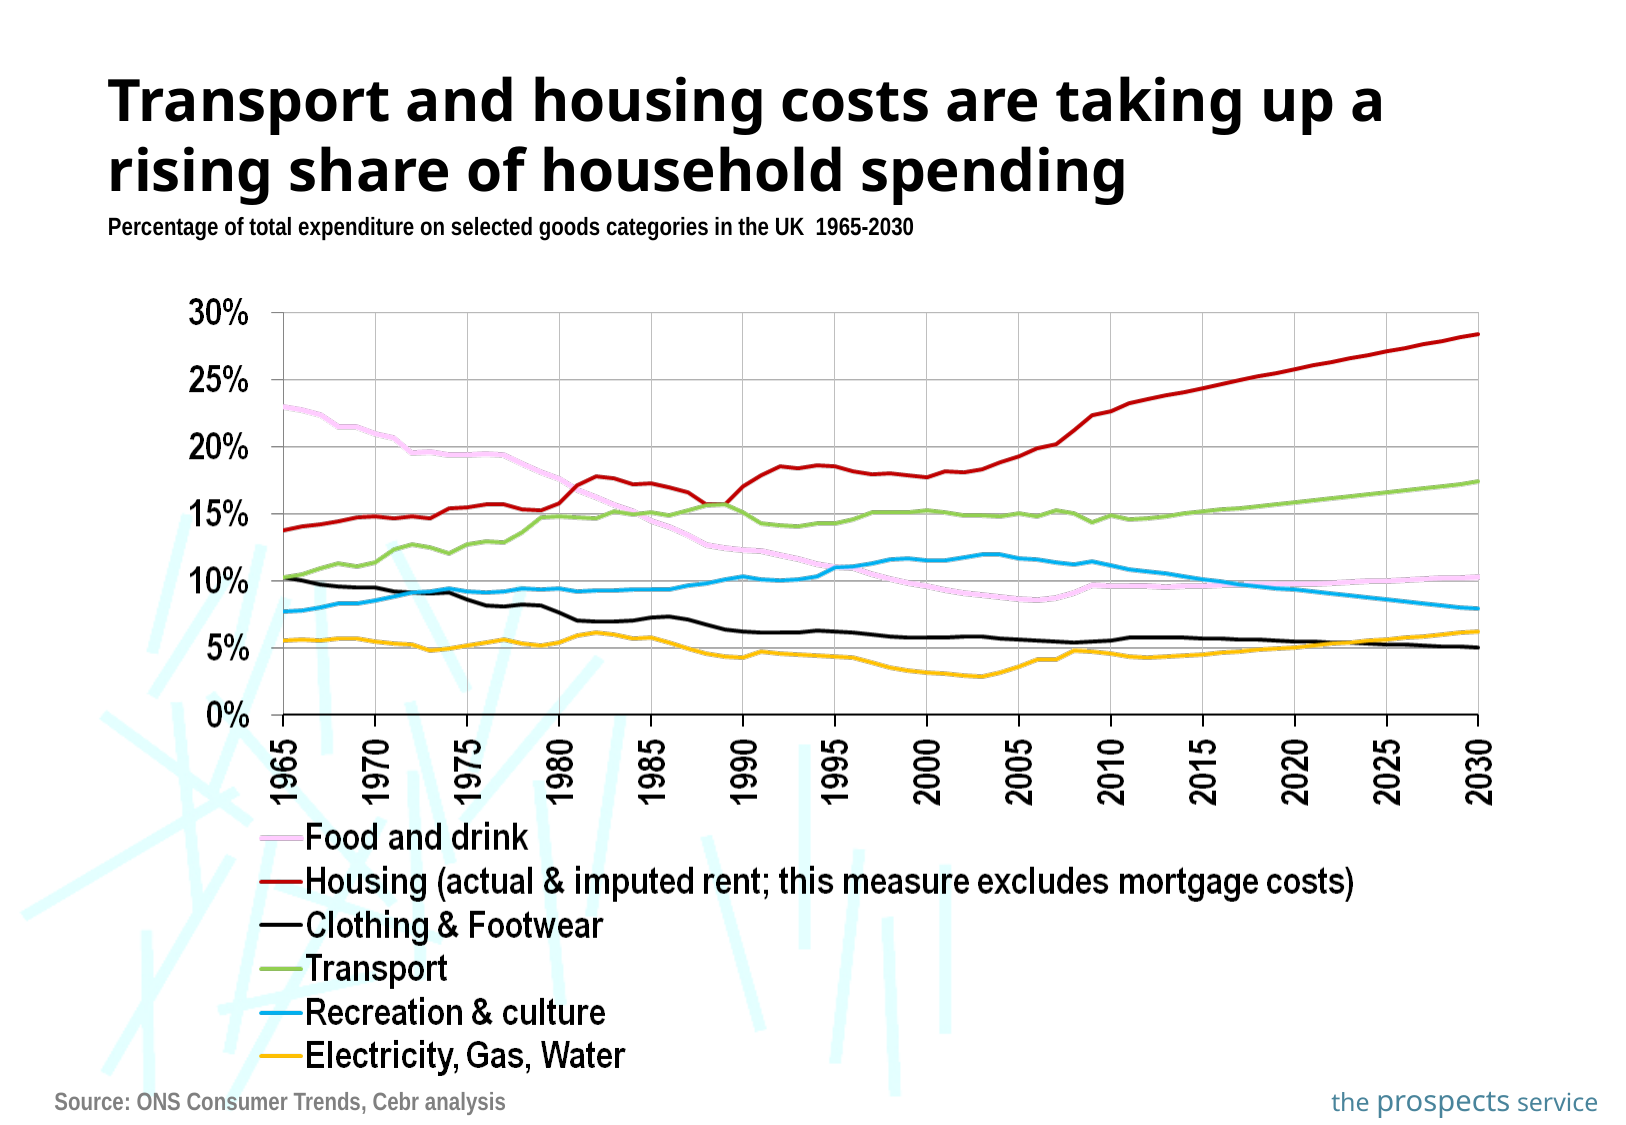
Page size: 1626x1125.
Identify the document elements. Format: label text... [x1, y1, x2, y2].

text_box Percentage of total expenditure on selected goods categories in the UK 1965-2030 [92, 203, 1581, 249]
text_box Source: ONS Consumer Trends, Cebr analysis [39, 1078, 635, 1124]
title Transport and housing costs are taking up a rising share of household spending [92, 66, 1568, 200]
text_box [112, 270, 1525, 1087]
